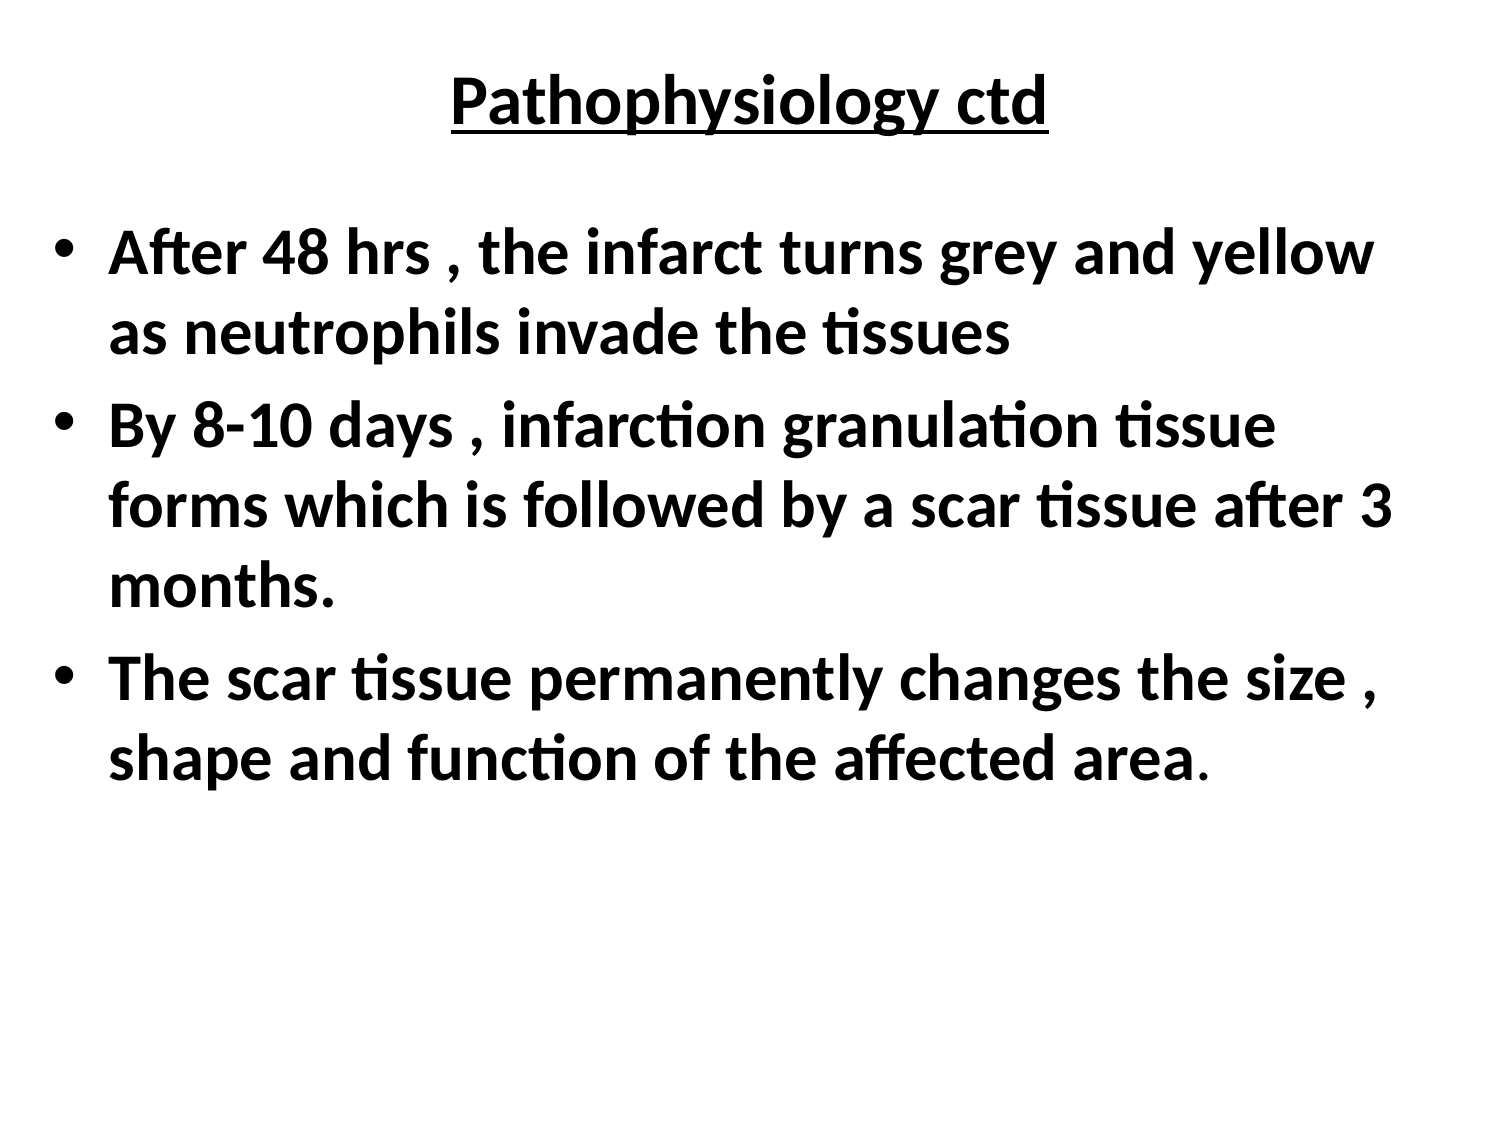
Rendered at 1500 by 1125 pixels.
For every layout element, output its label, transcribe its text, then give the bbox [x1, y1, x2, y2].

list After 48 hrs , the infarct turns grey and yellow as neutrophils invade the tissues By 8-10 days , infarction granulation tissue forms which is followed by a scar tissue after 3 months. The scar tissue permanently changes the size , shape and function of the affected area. [37, 200, 1425, 1038]
title Pathophysiology ctd [75, 45, 1425, 200]
